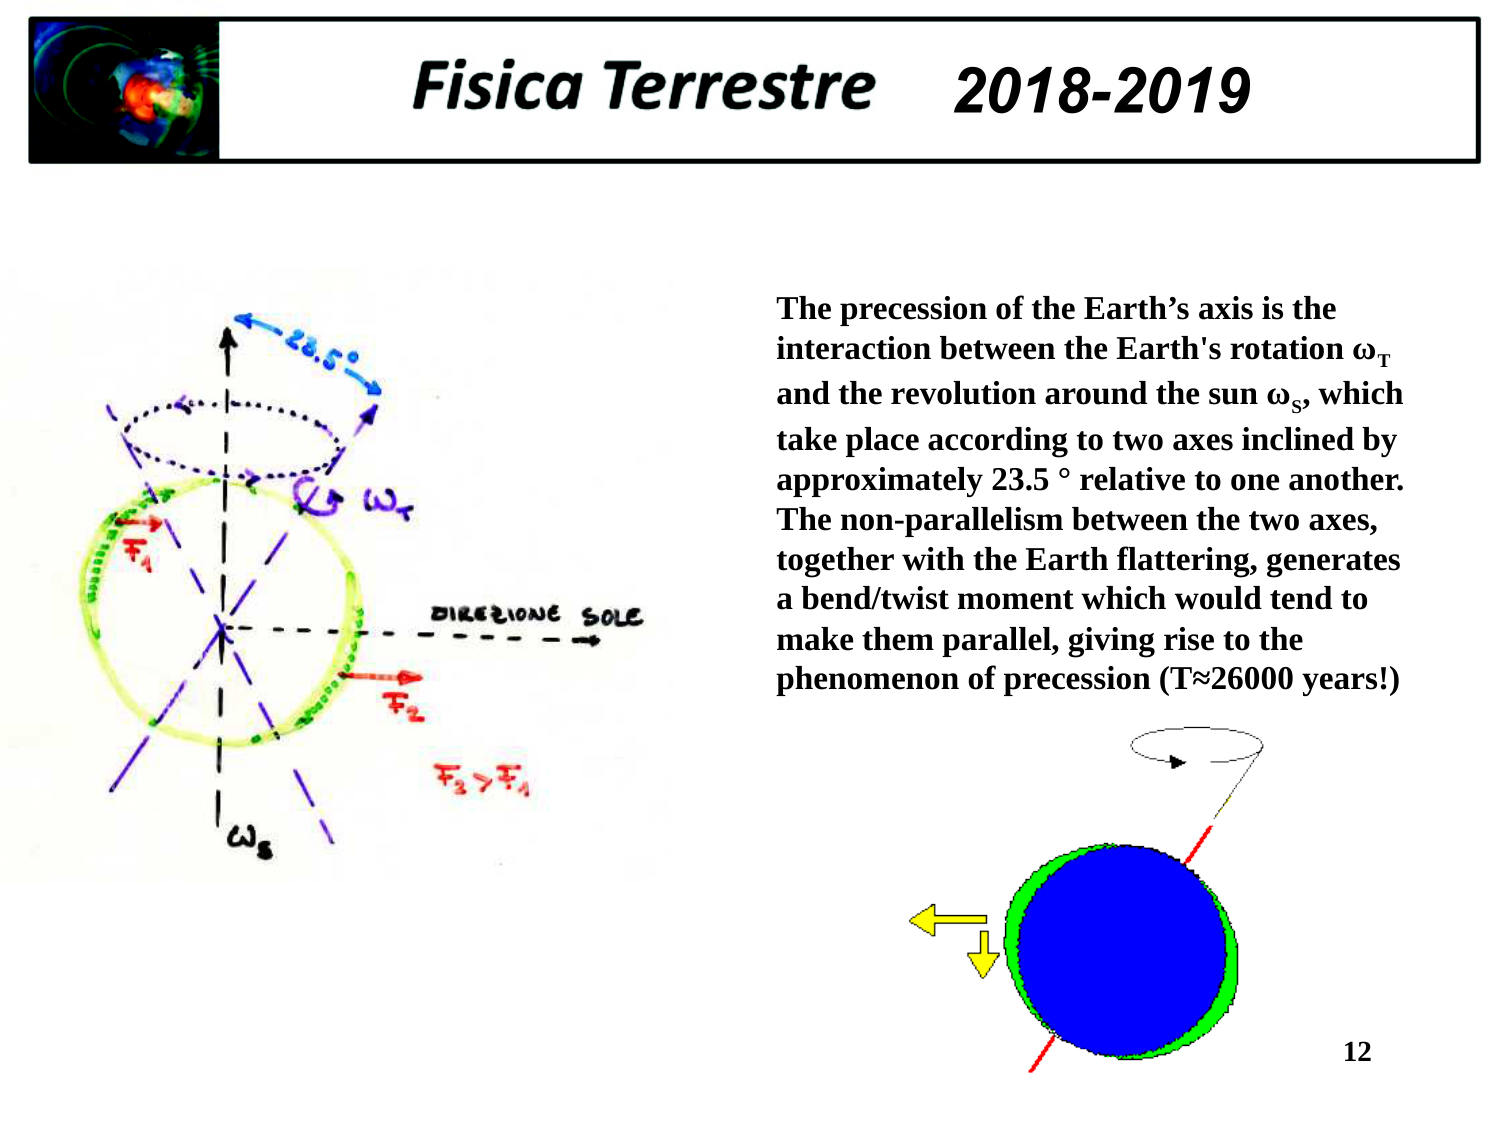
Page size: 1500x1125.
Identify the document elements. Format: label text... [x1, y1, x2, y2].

picture [0, 0, 1500, 1125]
text_box The precession of the Earth’s axis is the interaction between the Earth's rotation ωT and the revolution around the sun ωS, which take place according to two axes inclined by approximately 23.5 ° relative to one another. The non-parallelism between the two axes, together with the Earth flattering, generates a bend/twist moment which would tend to make them parallel, giving rise to the phenomenon of precession (T≈26000 years!) [761, 278, 1441, 704]
slide_number 12 [1271, 1024, 1388, 1101]
